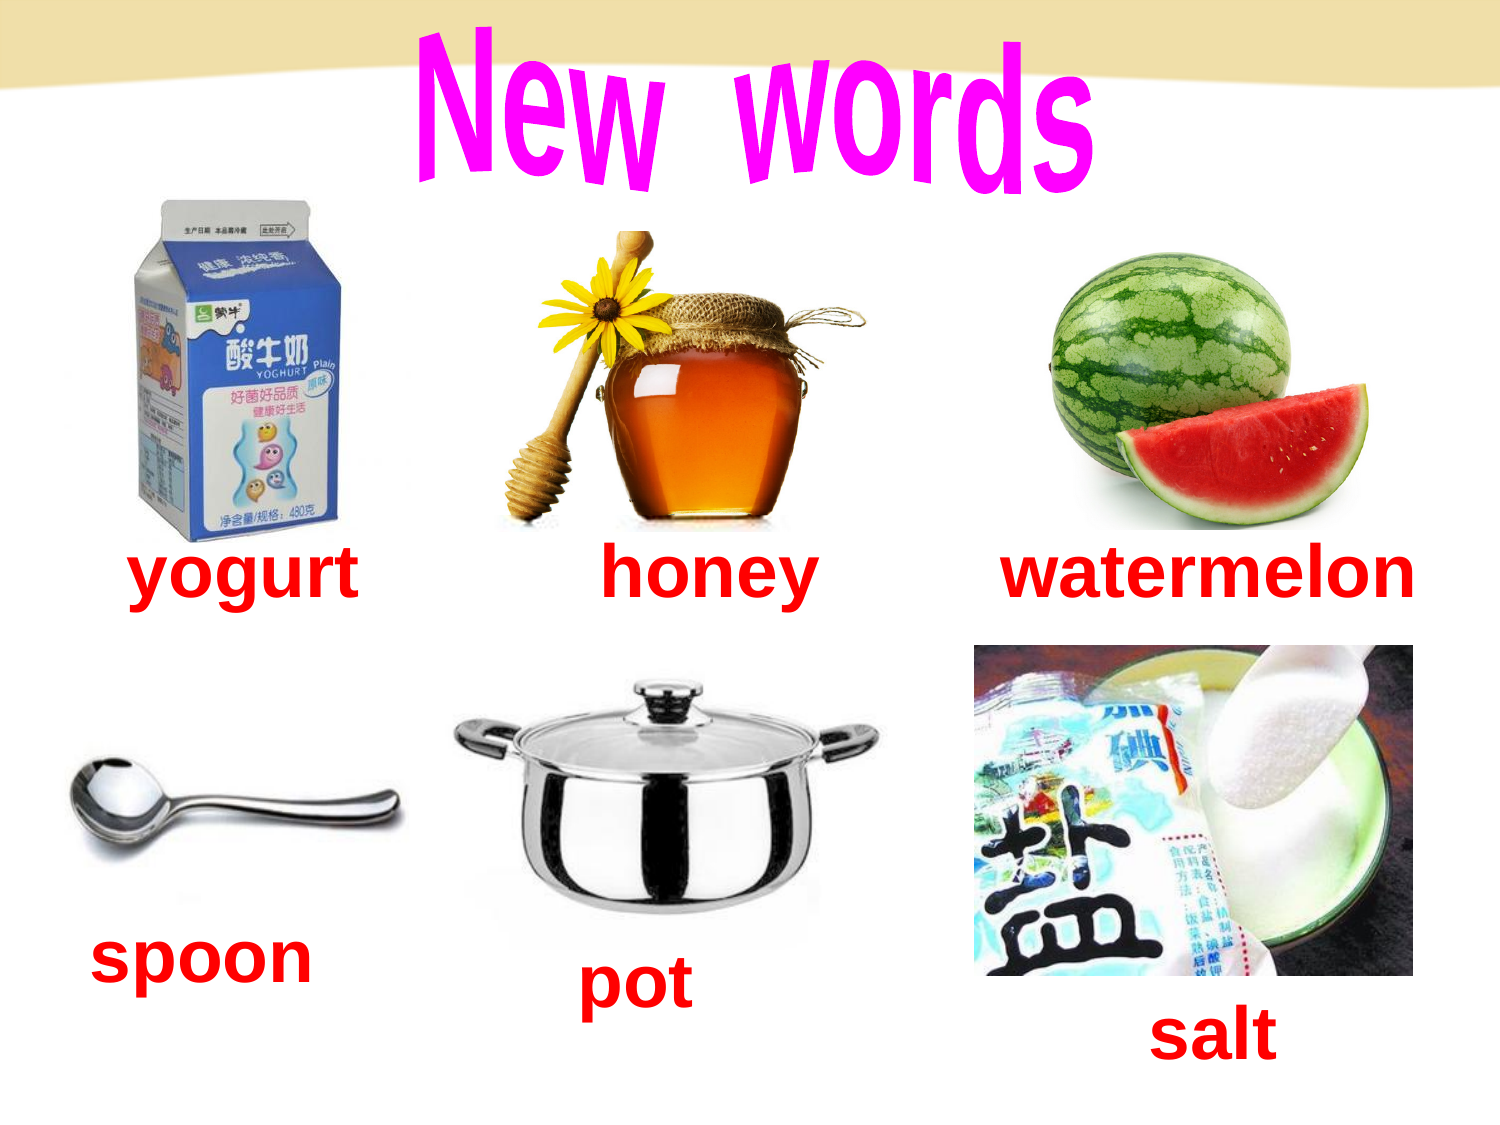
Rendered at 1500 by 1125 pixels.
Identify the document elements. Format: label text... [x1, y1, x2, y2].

text_box spoon [74, 934, 402, 1005]
text_box salt [1133, 977, 1353, 1082]
picture [0, 0, 1500, 1125]
text_box yogurt [111, 515, 438, 621]
text_box watermelon [986, 515, 1435, 621]
text_box honey [584, 532, 845, 621]
text_box pot [562, 950, 846, 1030]
